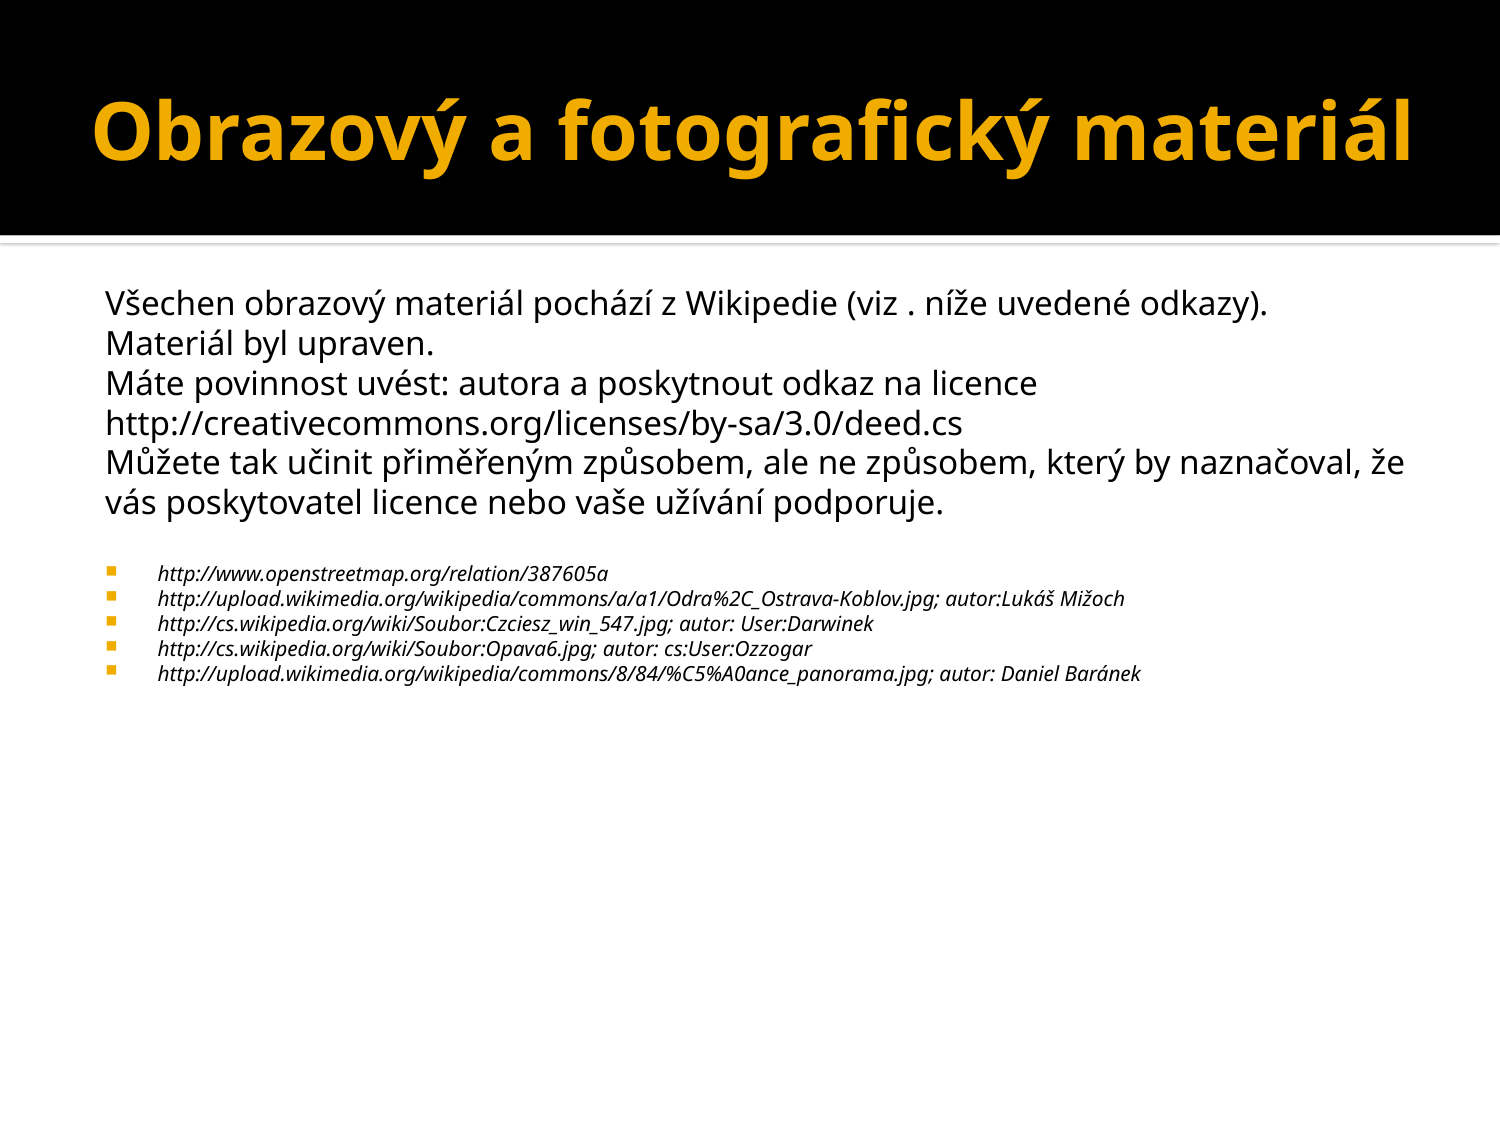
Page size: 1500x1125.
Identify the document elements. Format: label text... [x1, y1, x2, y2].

list Všechen obrazový materiál pochází z Wikipedie (viz . níže uvedené odkazy). Materiál byl upraven. Máte povinnost uvést: autora a poskytnout odkaz na licence http://creativecommons.org/licenses/by-sa/3.0/deed.cs Můžete tak učinit přiměřeným způsobem, ale ne způsobem, který by naznačoval, že vás poskytovatel licence nebo vaše užívání podporuje. http://www.openstreetmap.org/relation/387605a http://upload.wikimedia.org/wikipedia/commons/a/a1/Odra%2C_Ostrava-Koblov.jpg; autor:Lukáš Mižoch http://cs.wikipedia.org/wiki/Soubor:Czciesz_win_547.jpg; autor: User:Darwinek http://cs.wikipedia.org/wiki/Soubor:Opava6.jpg; autor: cs:User:Ozzogar http://upload.wikimedia.org/wikipedia/commons/8/84/%C5%A0ance_panorama.jpg; autor: Daniel Baránek [76, 267, 1427, 1047]
title Obrazový a fotografický materiál [75, 25, 1425, 231]
